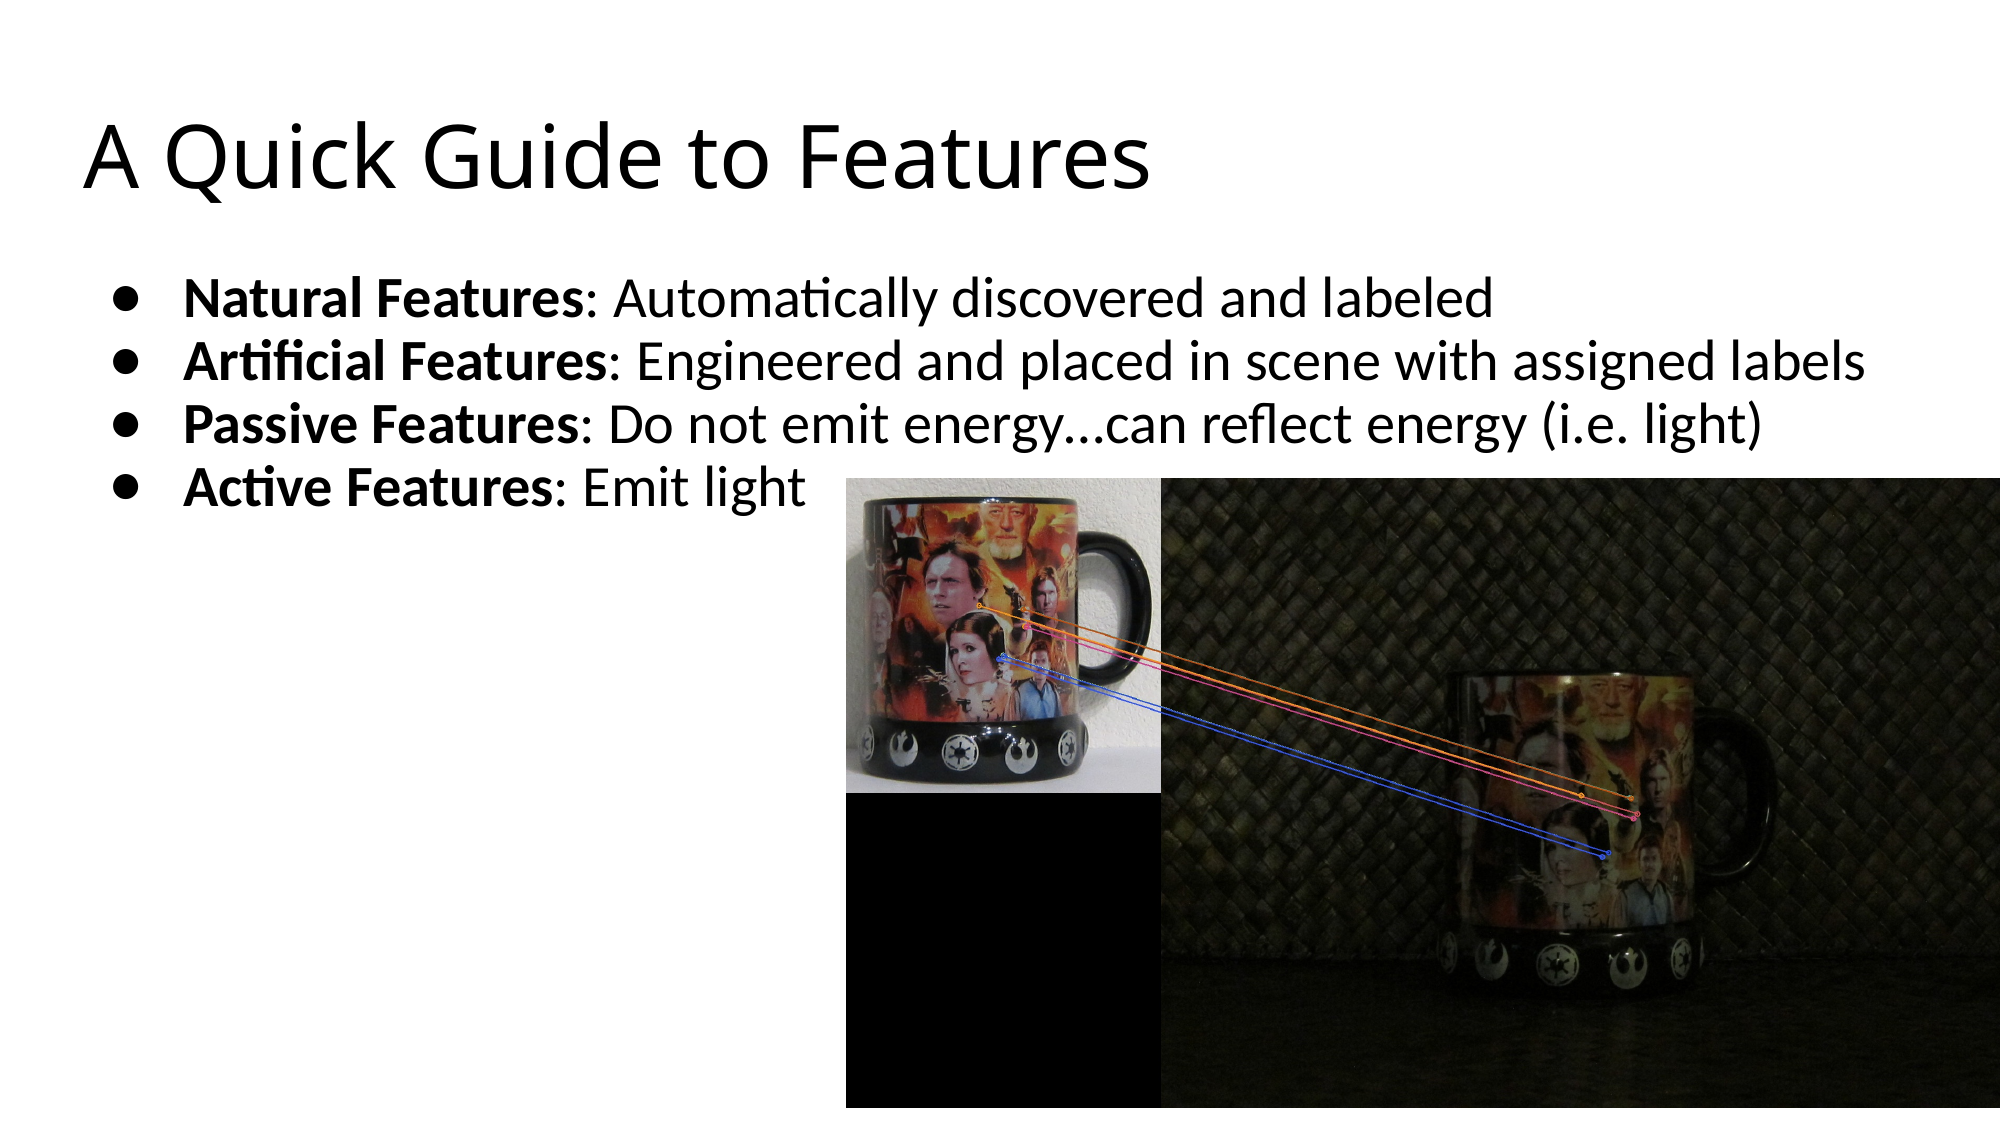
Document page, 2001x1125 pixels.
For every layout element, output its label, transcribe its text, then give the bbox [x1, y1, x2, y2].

title A Quick Guide to Features [68, 97, 1932, 223]
list Natural Features: Automatically discovered and labeled Artificial Features: Engineered and placed in scene with assigned labels Passive Features: Do not emit energy…can reflect energy (i.e. light) Active Features: Emit light [68, 252, 1932, 1000]
picture [846, 478, 2000, 1108]
